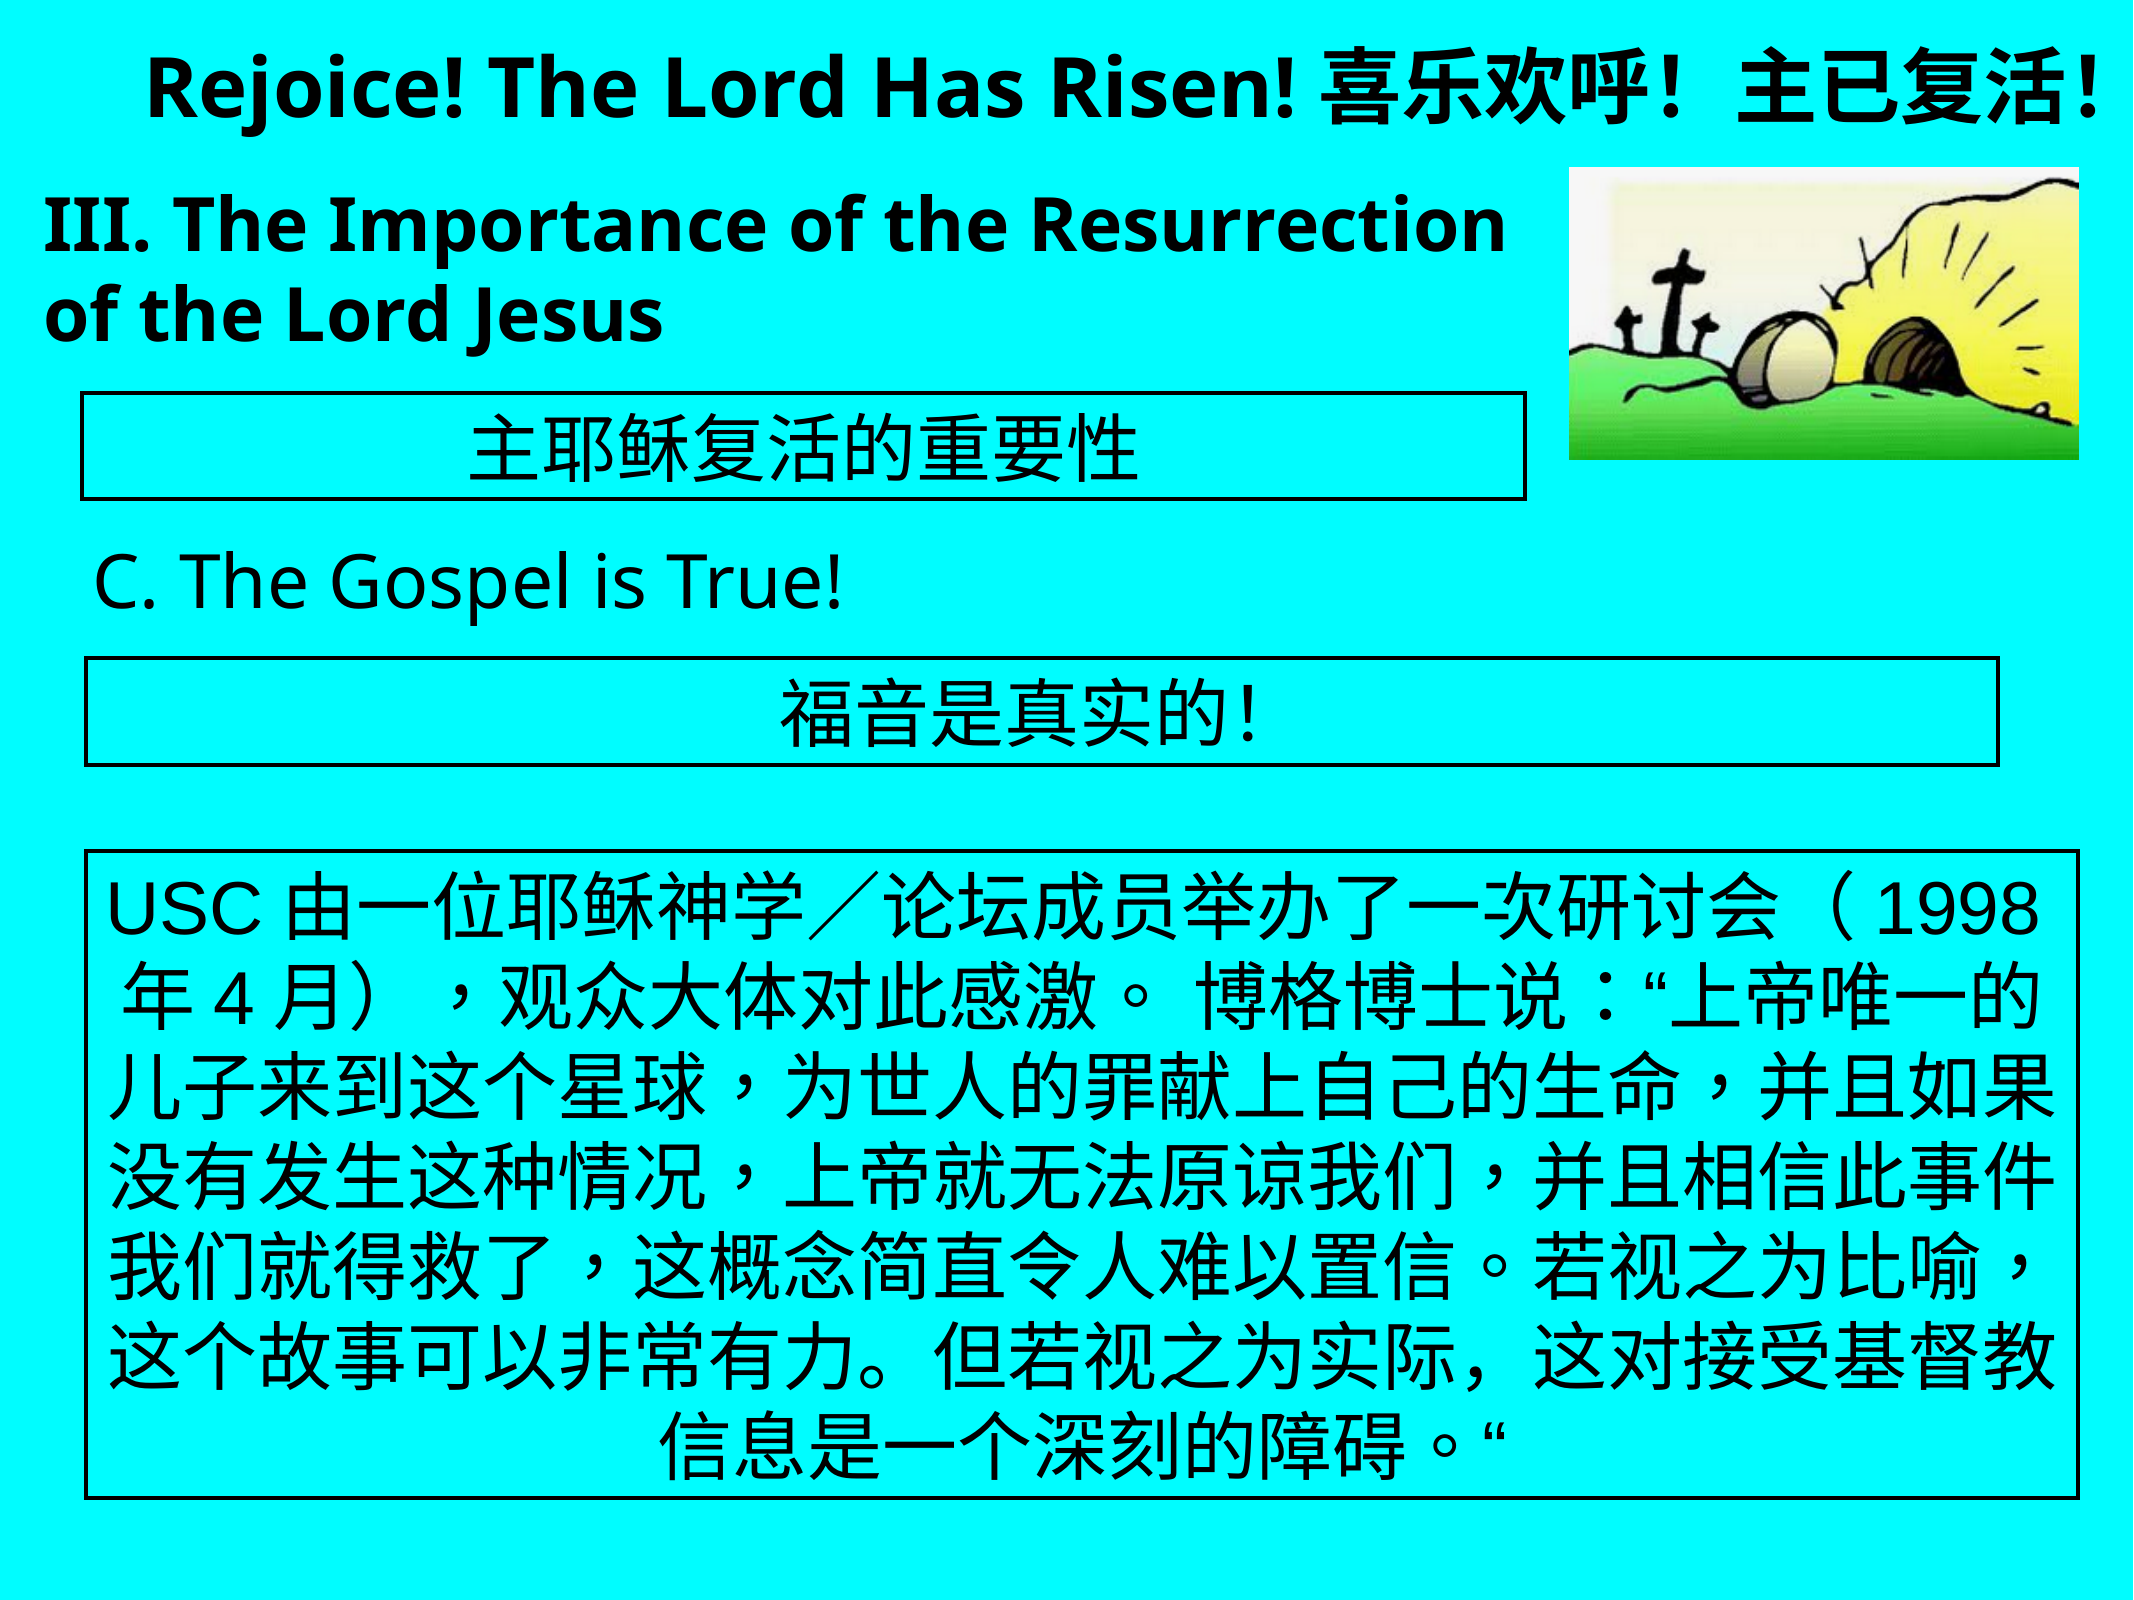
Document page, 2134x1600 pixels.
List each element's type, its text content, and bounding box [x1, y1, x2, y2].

text_box 福音是真实的！ [86, 658, 1999, 765]
text_box C. The Gospel is True! [83, 525, 2001, 633]
text_box USC由一位耶稣神学／论坛成员举办了一次研讨会（1998年4月），观众大体对此感激。 博格博士说：“上帝唯一的儿子来到这个星球，为世人的罪献上自己的生命，并且如果没有发生这种情况，上帝就无法原谅我们，并且相信此事件我们就得救了，这概念简直令人难以置信。若视之为比喻，这个故事可以非常有力。但若视之为实际，这对接受基督教信息是一个深刻的障碍。“ [86, 851, 2079, 1498]
text_box III. The Importance of the Resurrection of the Lord Jesus [35, 168, 1545, 365]
text_box 主耶稣复活的重要性 [82, 392, 1525, 500]
picture [1569, 167, 2079, 460]
text_box Rejoice! The Lord Has Risen!喜乐欢呼！主已复活！ [135, 25, 2134, 143]
